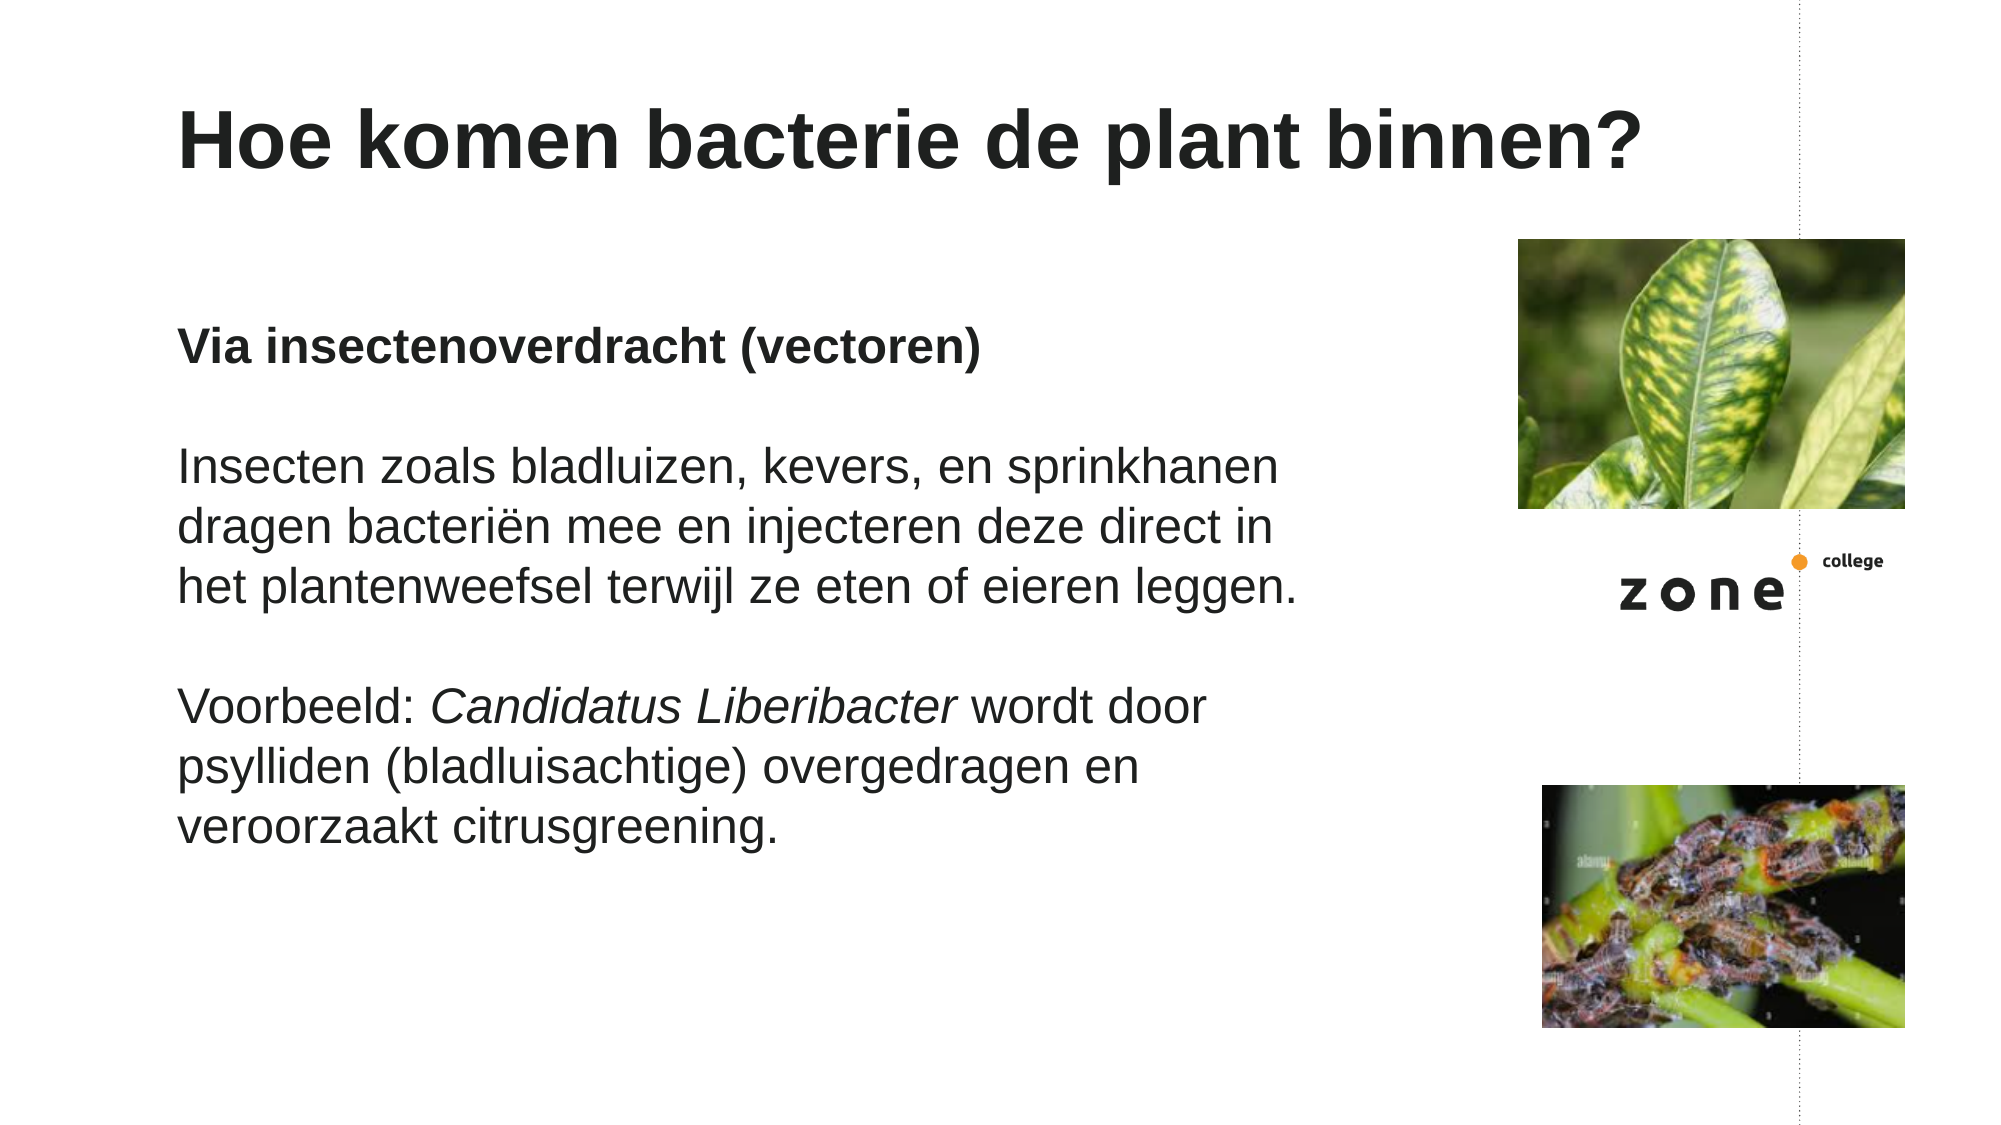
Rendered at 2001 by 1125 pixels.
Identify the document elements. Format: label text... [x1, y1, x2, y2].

title Hoe komen bacterie de plant binnen? [177, 97, 1712, 261]
list Via insectenoverdracht (vectoren) Insecten zoals bladluizen, kevers, en sprinkhanen dragen bacteriën mee en injecteren deze direct in het plantenweefsel terwijl ze eten of eieren leggen. Voorbeeld: Candidatus Liberibacter wordt door psylliden (bladluisachtige) overgedragen en veroorzaakt citrusgreening. [177, 313, 1332, 1091]
picture [1518, 0, 2001, 1125]
